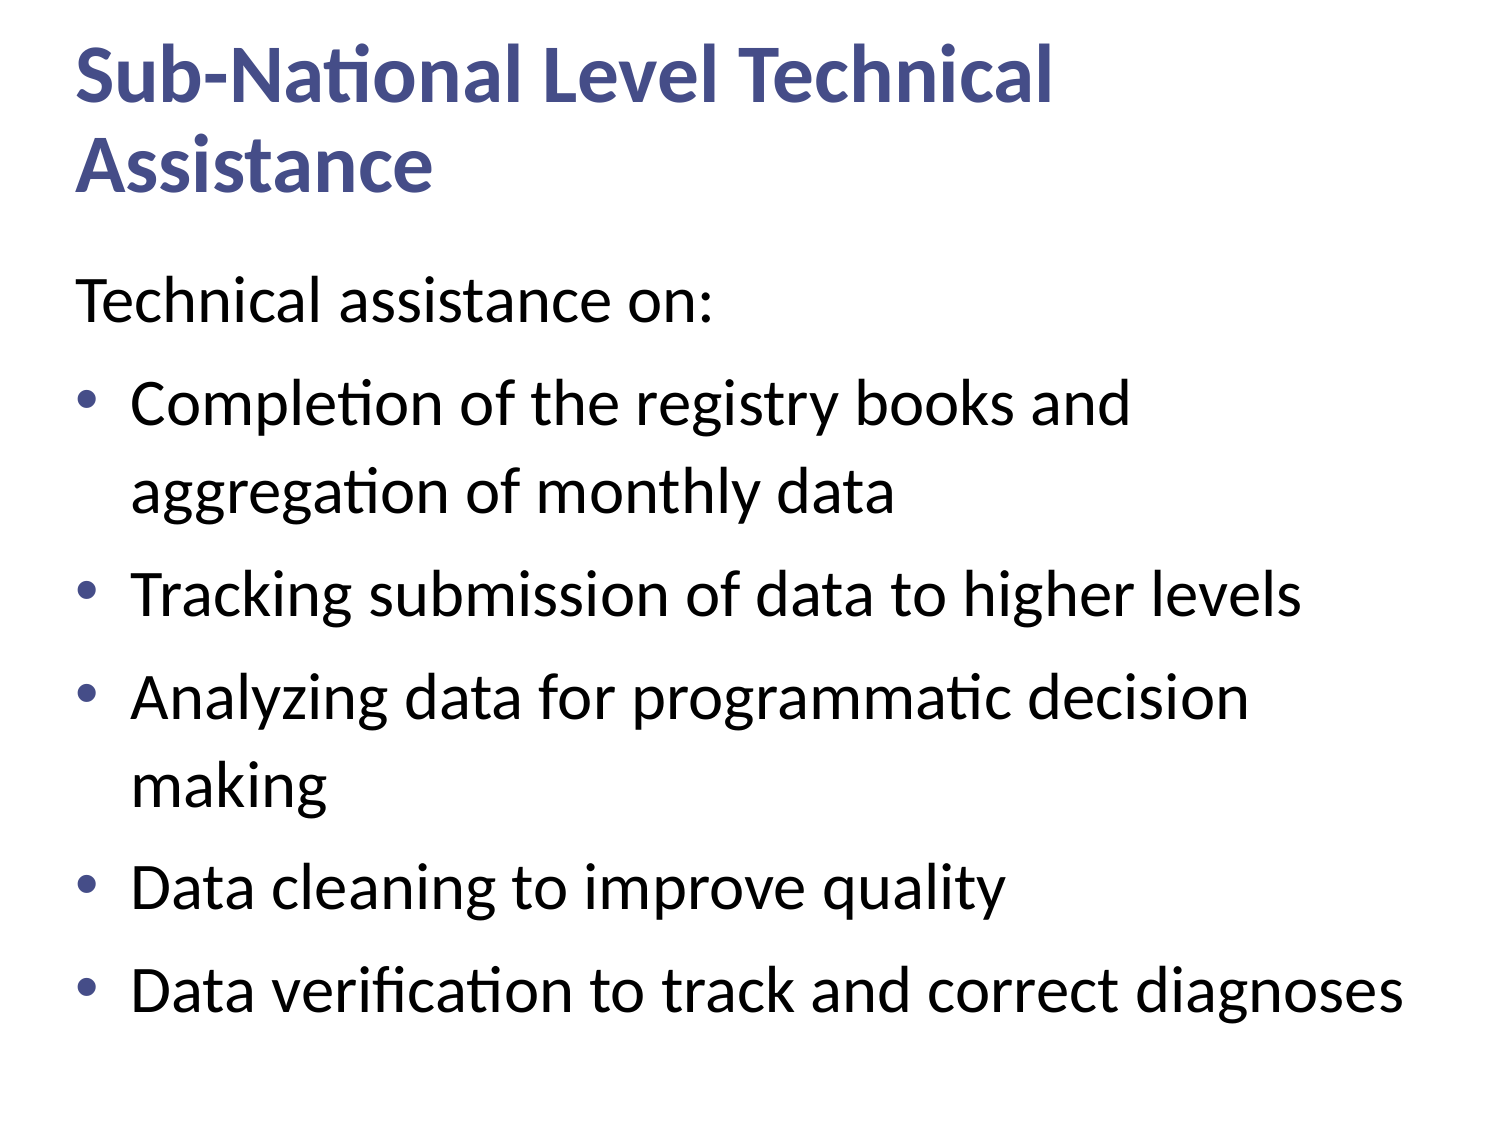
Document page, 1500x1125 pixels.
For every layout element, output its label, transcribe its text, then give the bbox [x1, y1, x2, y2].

title Sub-National Level Technical Assistance [0, 0, 1500, 240]
text_box Technical assistance on: Completion of the registry books and aggregation of monthly data Tracking submission of data to higher levels Analyzing data for programmatic decision making Data cleaning to improve quality Data verification to track and correct diagnoses [0, 240, 1500, 1125]
